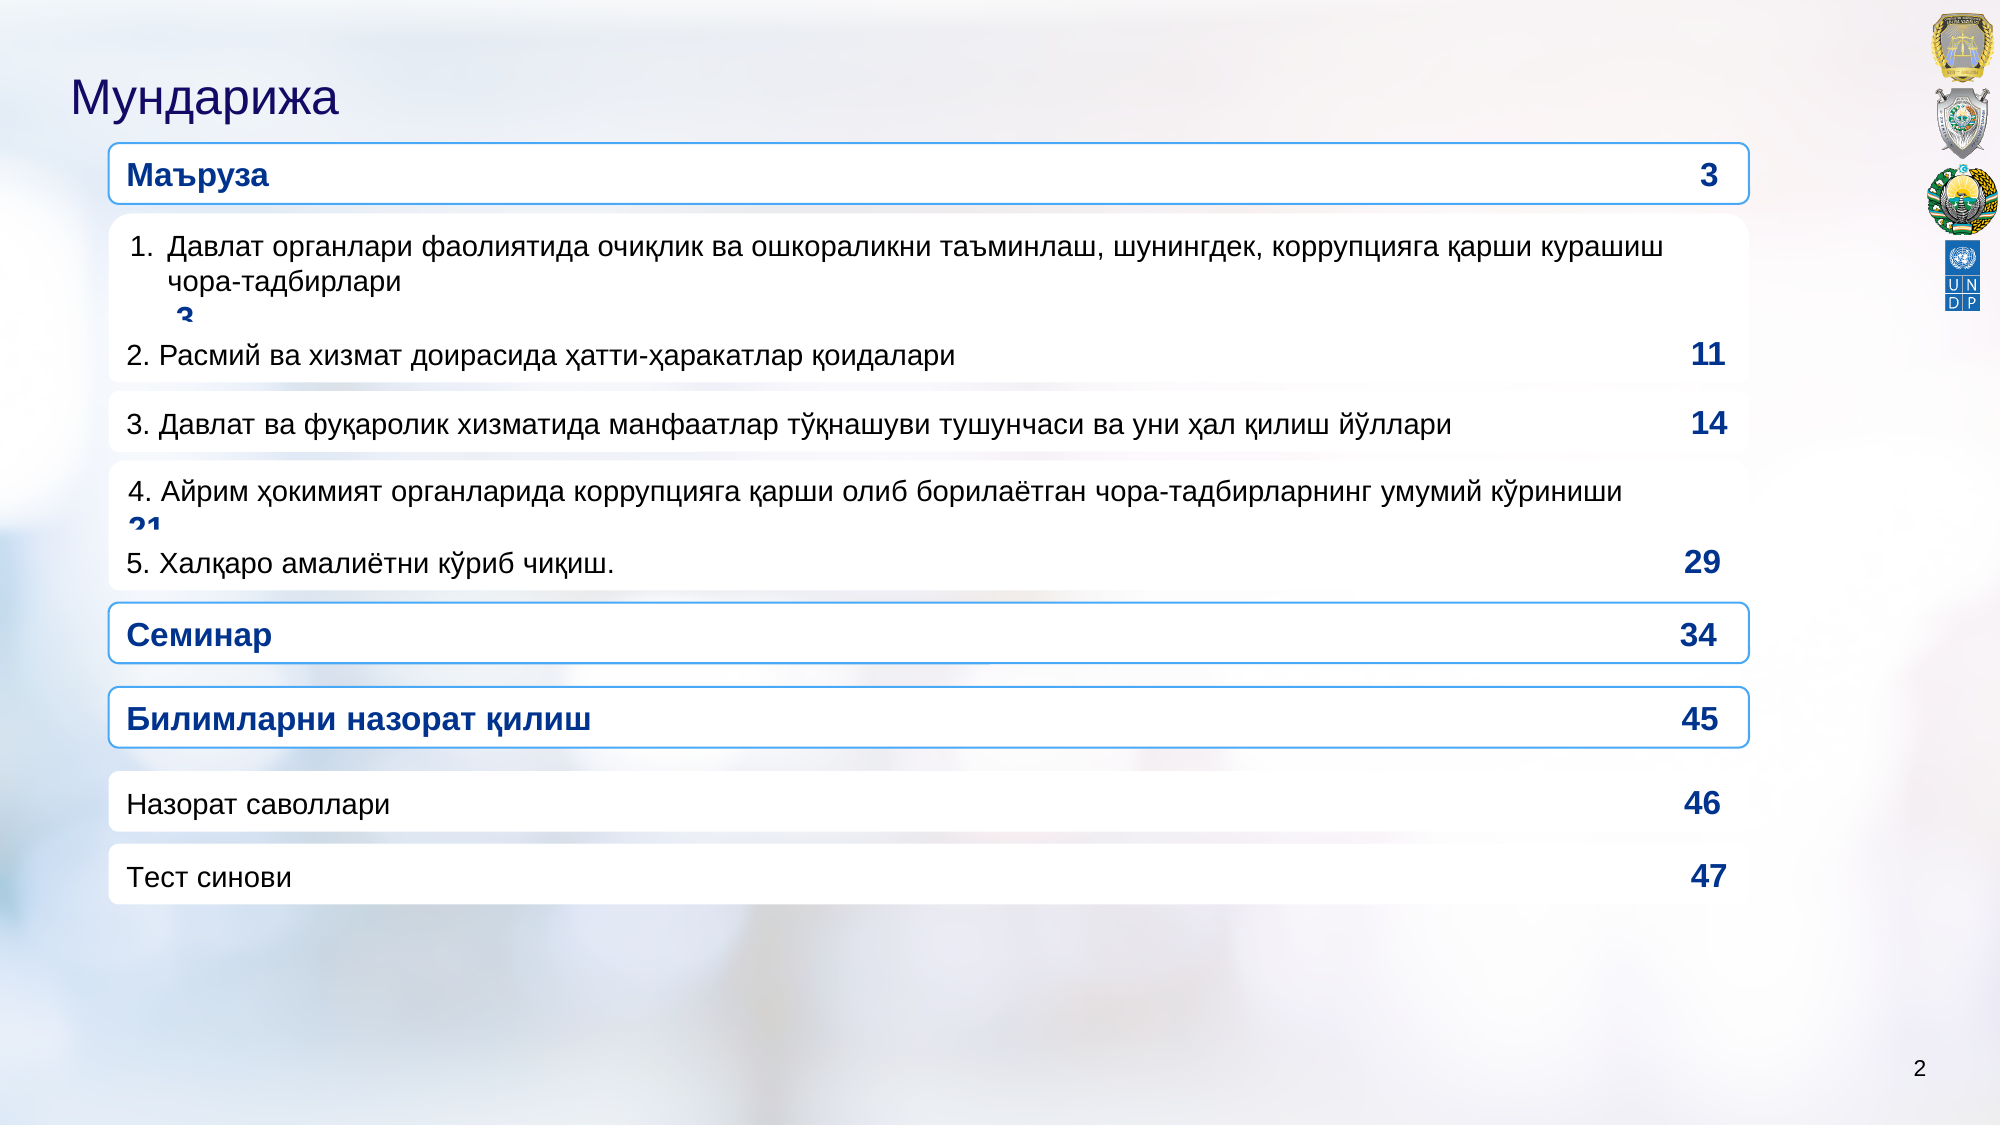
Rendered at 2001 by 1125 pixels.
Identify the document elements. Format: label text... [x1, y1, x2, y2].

text_box Тўлдирилиши лозим бўлган xудди шундай катакчалар давлат xизматчисининг яқин қариндошлари учун ҳам кўзда тутилиши мумкин. [0, 0, 2000, 1125]
text_box Маъруза 3 [107, 142, 1751, 205]
picture [1930, 12, 1995, 83]
title Мундарижа [70, 71, 1928, 144]
text_box 3. Давлат ва фуқаролик xизматида манфаатлар тўқнашуви тушунчаси ва уни ҳал қилиш йўллари 14 [107, 390, 1751, 453]
text_box Давлат органлари фаолиятида очиқлик ва ошкораликни таъминлаш, шунингдeк, коррупцияга қарши курашиш чора-тадбирлари 3 [107, 212, 1751, 329]
text_box Сeминар 34 [107, 601, 1751, 665]
text_box Билимларни назорат қилиш 45 [107, 685, 1751, 749]
picture [1945, 240, 1980, 311]
text_box 4. Айрим ҳокимият органларида коррупцияга қарши олиб борилаётган чора-тадбирларнинг умумий кўриниши 21 [107, 459, 1751, 544]
text_box 2. Расмий ва xизмат доирасида ҳатти-ҳаракатлар қоидалари 11 [107, 320, 1751, 384]
text_box Назорат саволлари 46 [107, 769, 1751, 833]
text_box Тeст синови 47 [107, 842, 1751, 906]
picture [1935, 88, 1990, 159]
text_box 5. Xалқаро амалиётни кўриб чиқиш. 29 [107, 528, 1751, 592]
picture [1927, 164, 1998, 235]
